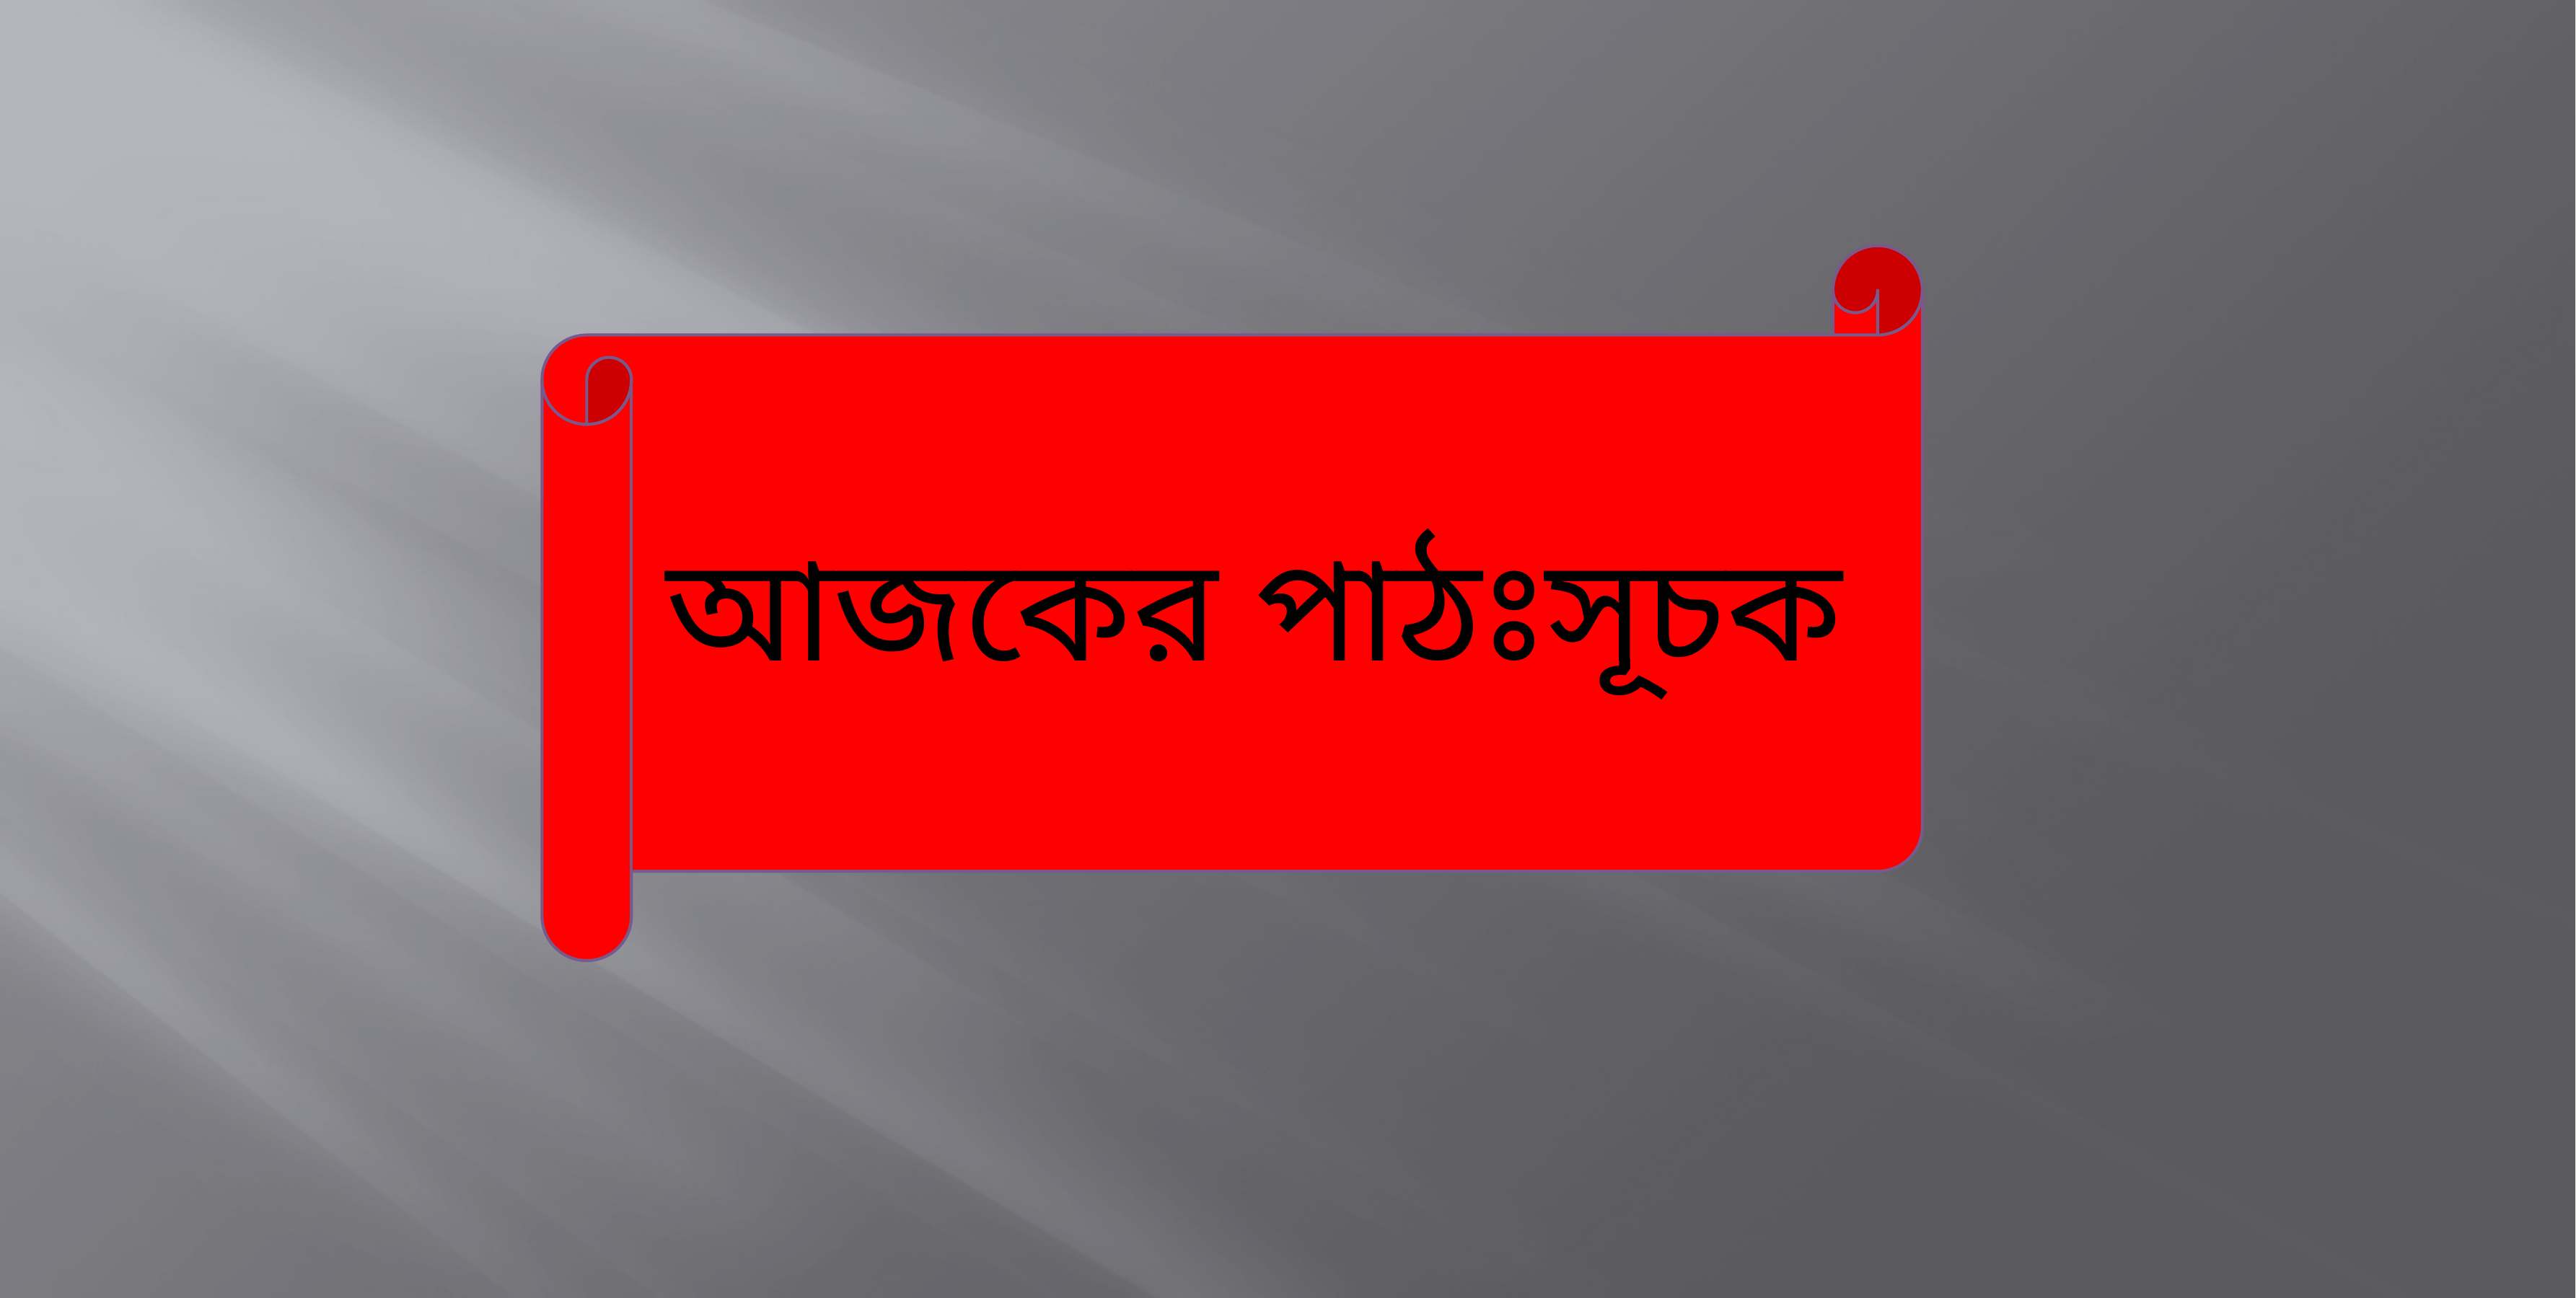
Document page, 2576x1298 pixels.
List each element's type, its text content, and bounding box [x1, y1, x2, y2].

text_box আজকের পাঠঃসূচক [540, 244, 1925, 963]
